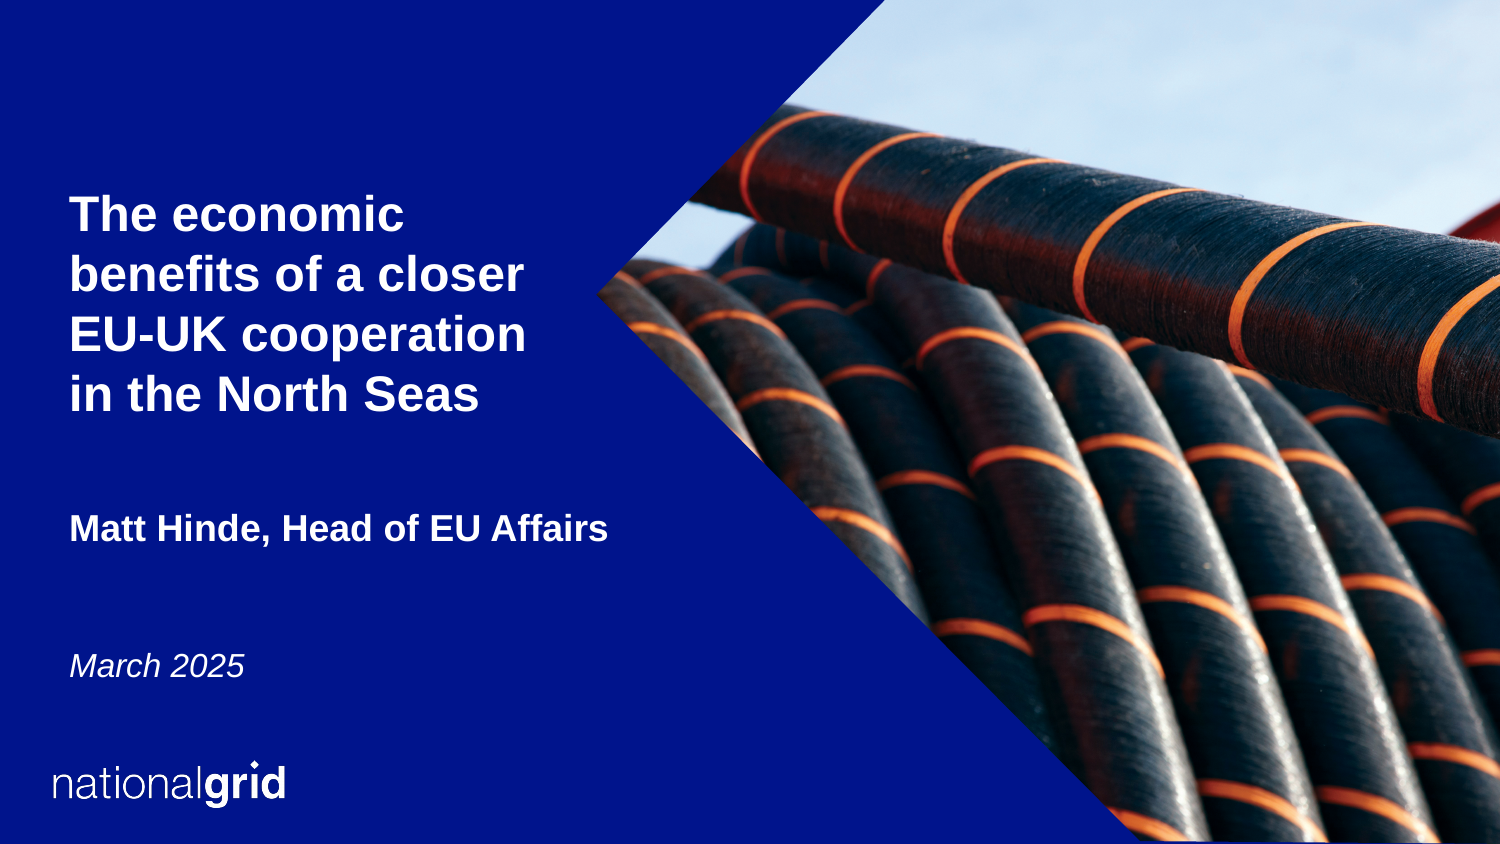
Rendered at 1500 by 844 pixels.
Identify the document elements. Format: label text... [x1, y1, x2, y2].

picture [53, 760, 285, 808]
text_box The economic benefits of a closer EU-UK cooperation in the North Seas [54, 173, 579, 317]
text_box Matt Hinde, Head of EU Affairs March 2025 [54, 426, 591, 583]
picture [596, 0, 1500, 844]
